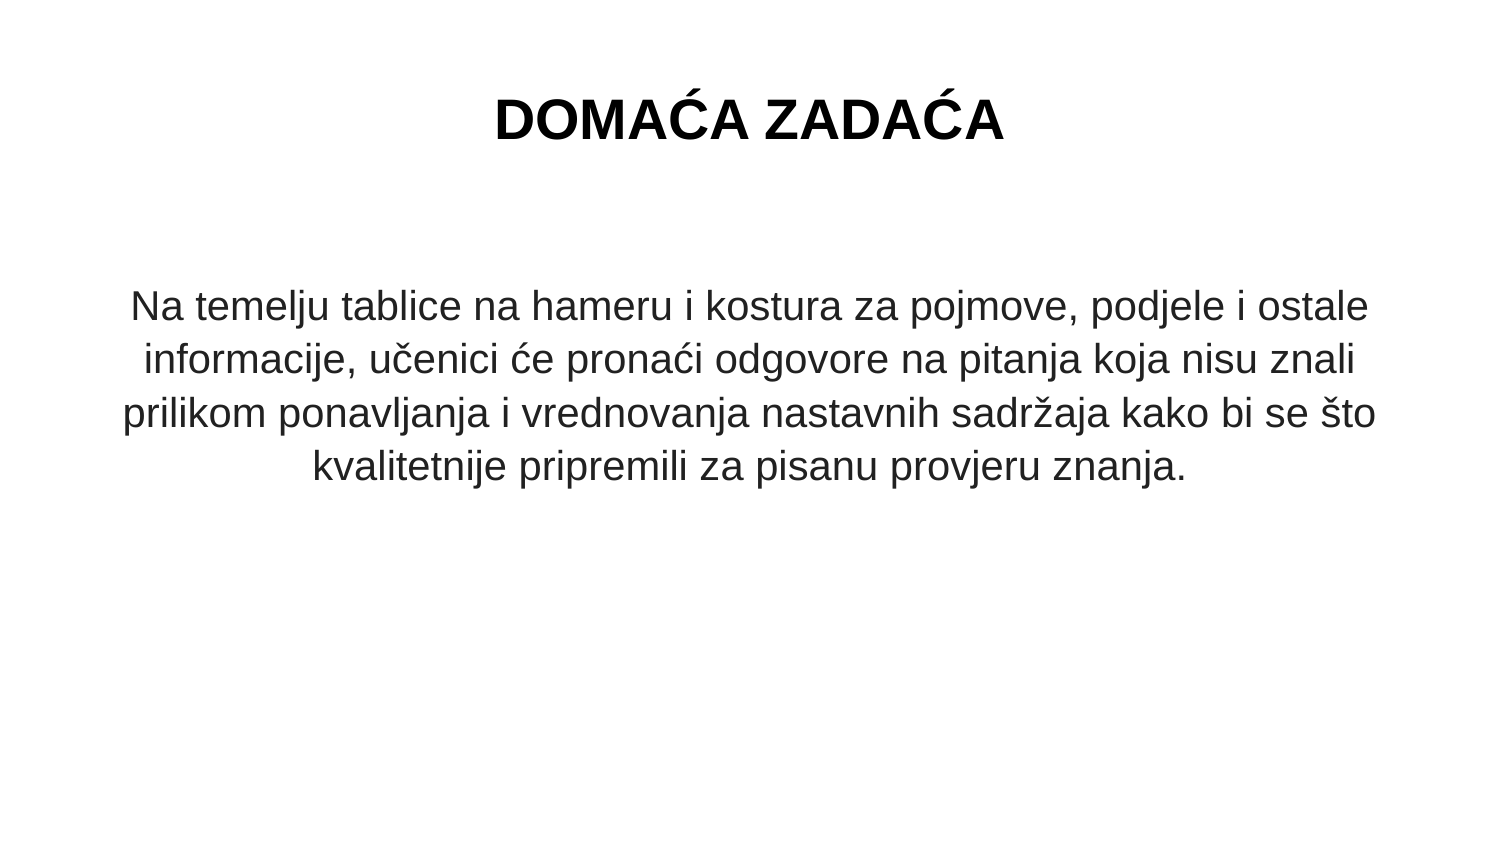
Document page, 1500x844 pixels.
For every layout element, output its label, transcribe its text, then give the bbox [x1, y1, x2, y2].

list Na temelju tablice na hameru i kostura za pojmove, podjele i ostale informacije, učenici će pronaći odgovore na pitanja koja nisu znali prilikom ponavljanja i vrednovanja nastavnih sadržaja kako bi se što kvalitetnije pripremili za pisanu provjeru znanja. [51, 189, 1449, 750]
title DOMAĆA ZADAĆA [51, 72, 1449, 167]
